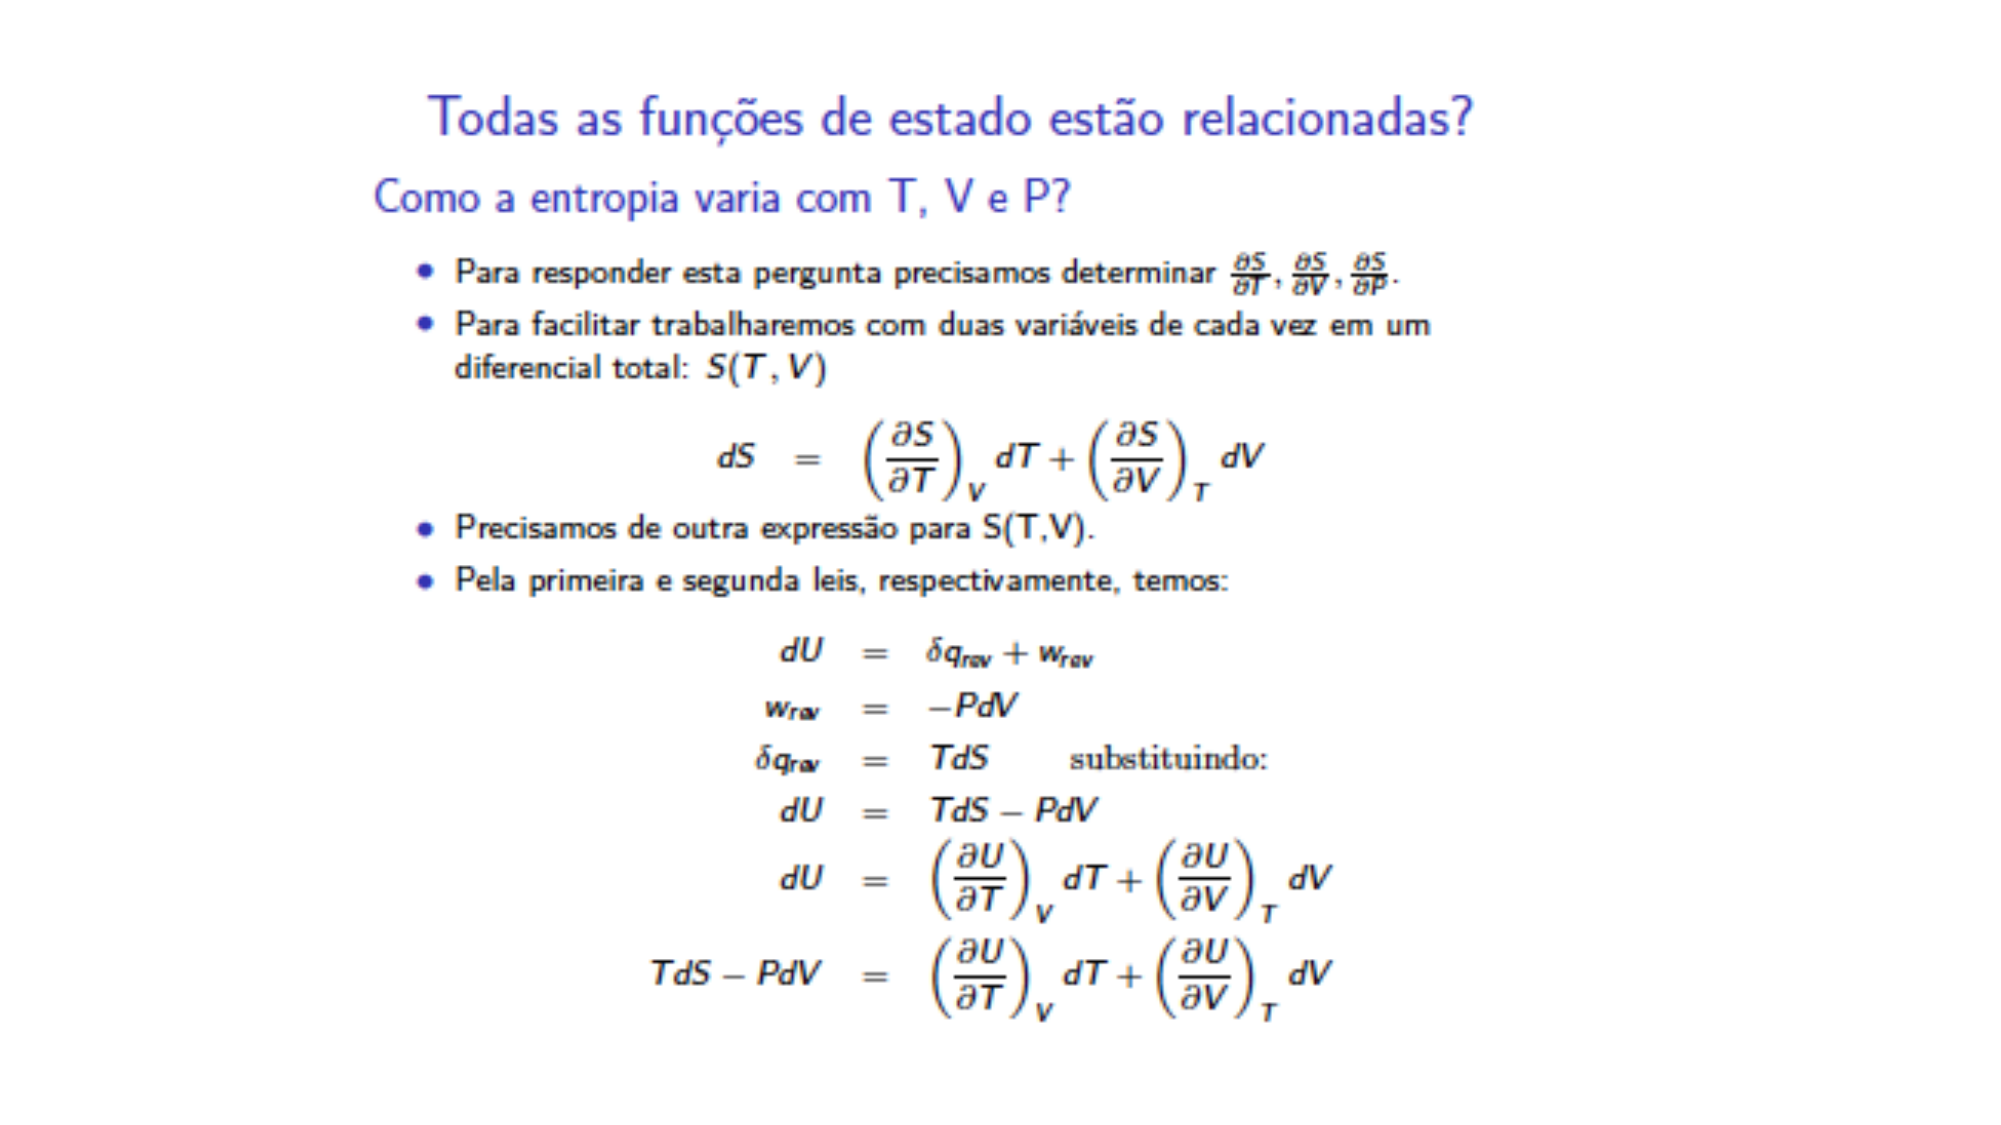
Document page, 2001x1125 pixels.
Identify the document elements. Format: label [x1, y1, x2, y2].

picture [309, 53, 1641, 1035]
